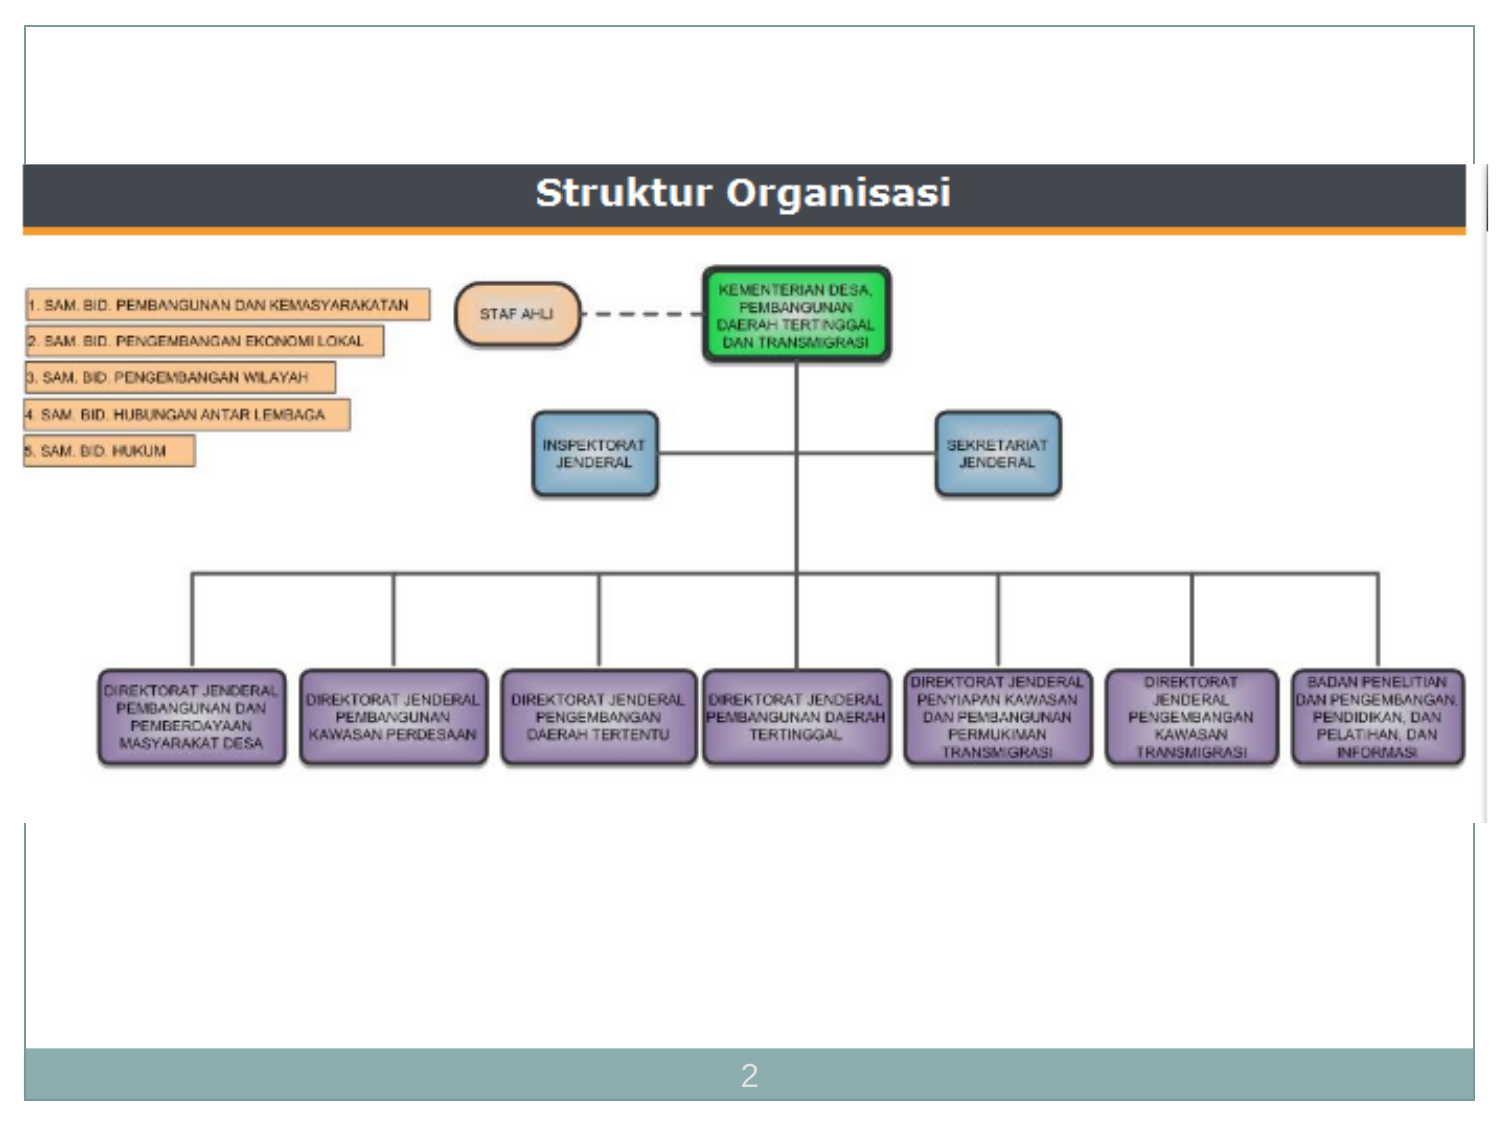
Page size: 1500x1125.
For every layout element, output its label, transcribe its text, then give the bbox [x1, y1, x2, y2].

picture [14, 163, 1489, 823]
slide_number 2 [699, 1037, 800, 1110]
